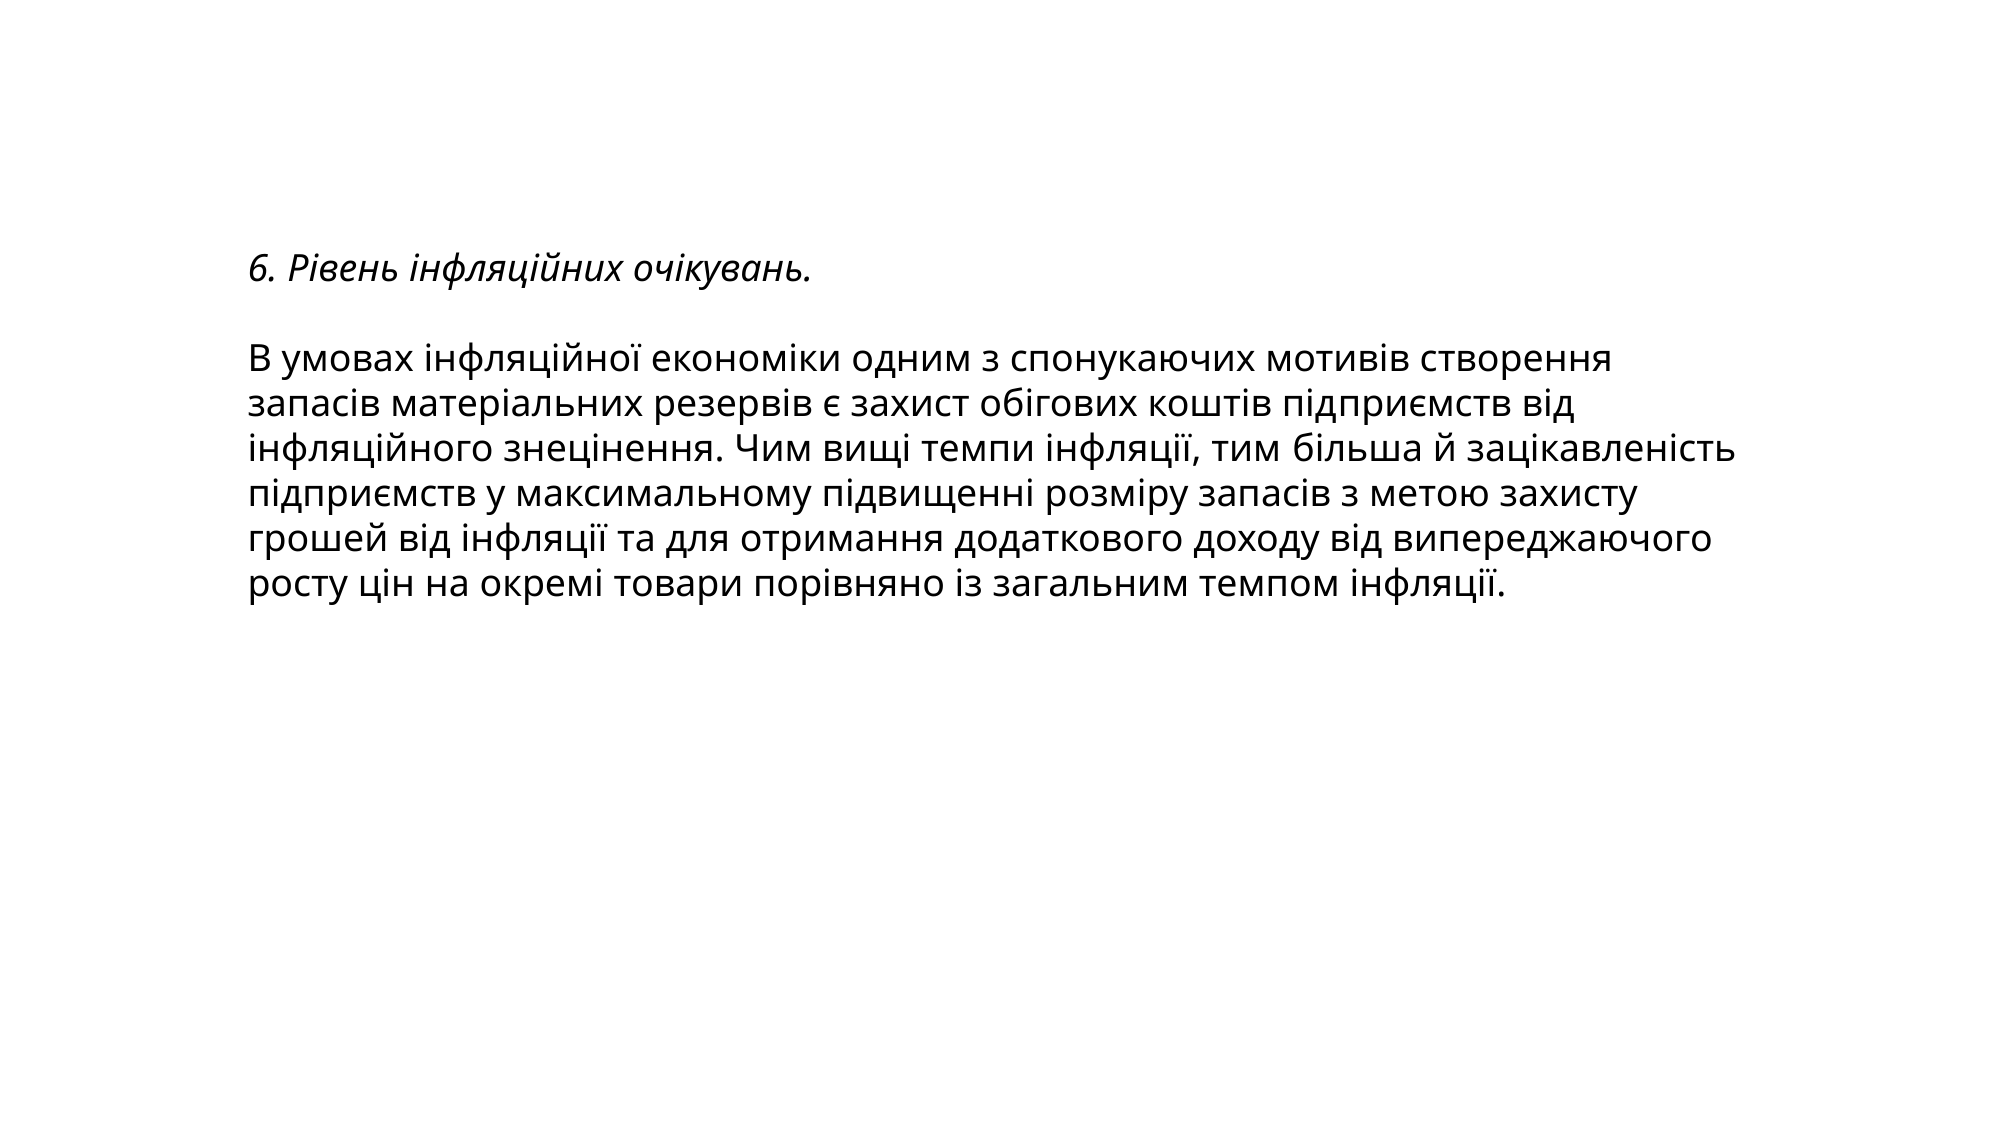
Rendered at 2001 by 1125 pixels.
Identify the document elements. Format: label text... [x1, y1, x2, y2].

text_box 6. Рівень інфляційних очікувань. В умовах інфляційної економіки одним з спонукаючих мотивів створення запасів матеріальних резервів є захист обігових коштів підприємств від інфляційного знецінення. Чим вищі темпи інфляції, тим більша й зацікавленість підприємств у максимальному підвищенні розміру запасів з метою захисту грошей від інфляції та для отримання додаткового доходу від випереджаючого росту цін на окремі товари порівняно із загальним темпом інфляції. [232, 236, 1772, 612]
